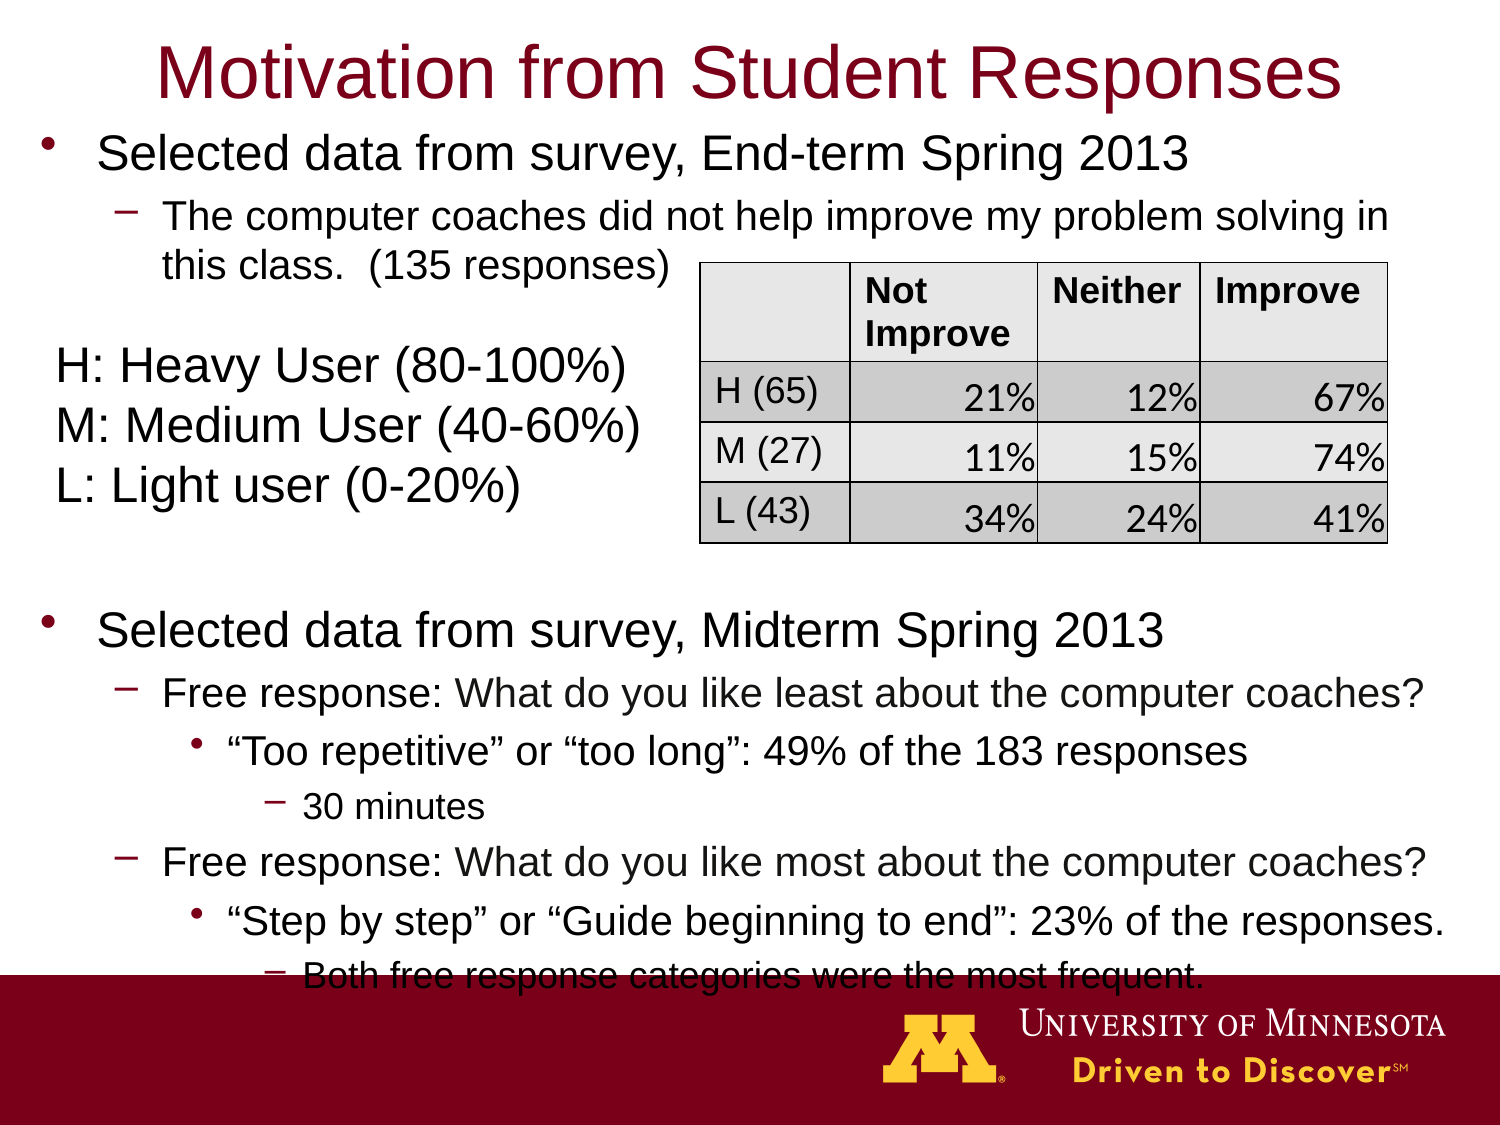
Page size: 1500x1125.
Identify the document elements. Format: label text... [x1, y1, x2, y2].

table_cell H (65) [701, 362, 849, 421]
picture [0, 975, 1500, 1125]
table_cell 67% [1201, 362, 1387, 421]
table_cell M (27) [701, 423, 849, 481]
table_cell 15% [1038, 423, 1199, 481]
table_header Not Improve [851, 263, 1037, 361]
text_box H: Heavy User (80-100%) M: Medium User (40-60%) L: Light user (0-20%) [40, 324, 657, 520]
table_cell 24% [1038, 483, 1199, 542]
table_header Improve [1201, 263, 1387, 361]
table_cell 41% [1201, 483, 1387, 542]
table_cell 12% [1038, 362, 1199, 421]
list Selected data from survey, End-term Spring 2013 The computer coaches did not help improve my problem solving in this class. (135 responses) Selected data from survey, Midterm Spring 2013 Free response: What do you like least about the computer coaches? “Too repetitive” or “too long”: 49% of the 183 responses 30 minutes Free response: What do you like most about the computer coaches? “Step by step” or “Guide beginning to end”: 23% of the responses. Both free response categories were the most frequent. [24, 112, 1463, 913]
title Motivation from Student Responses [112, 0, 1388, 112]
table_cell 21% [851, 362, 1037, 421]
table_cell L (43) [701, 483, 849, 542]
table_header [701, 263, 849, 361]
table_cell 11% [851, 423, 1037, 481]
table_cell 34% [851, 483, 1037, 542]
table_header Neither [1038, 263, 1199, 361]
table_cell 74% [1201, 423, 1387, 481]
